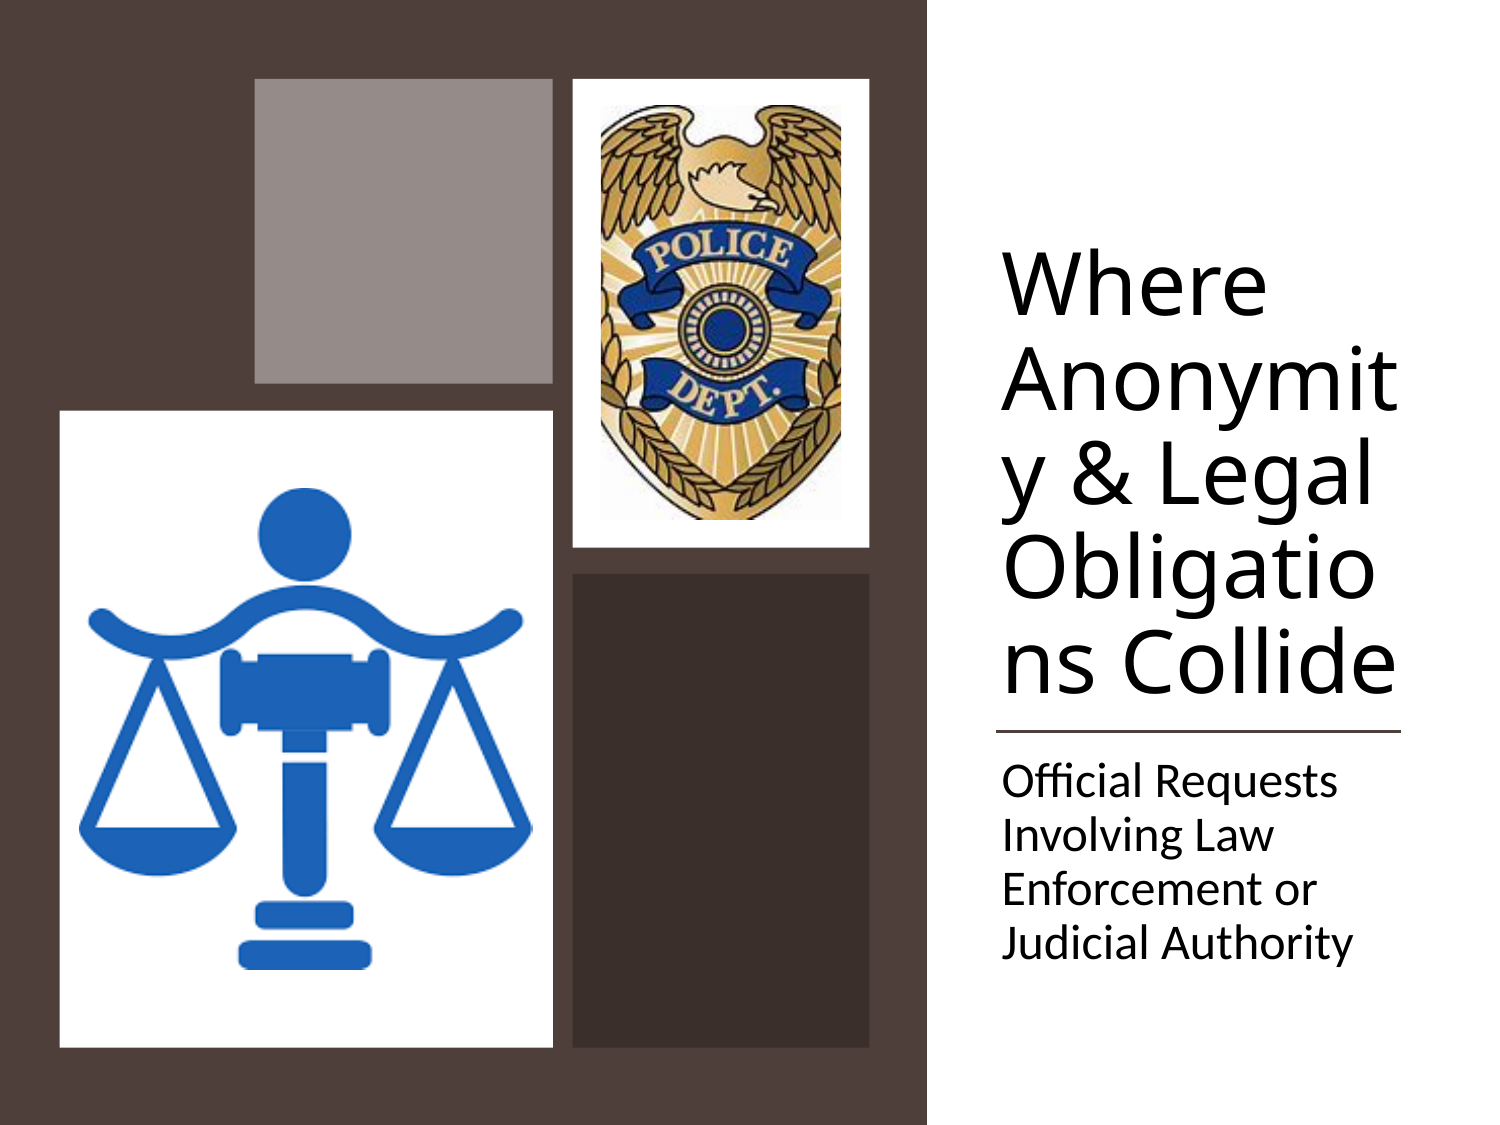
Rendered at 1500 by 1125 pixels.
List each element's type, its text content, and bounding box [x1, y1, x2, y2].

title Where Anonymity & Legal Obligations Collide [986, 78, 1443, 720]
text_box [254, 78, 554, 385]
picture [600, 105, 842, 520]
picture [79, 488, 533, 970]
text_box [59, 410, 554, 1049]
text_box [572, 573, 870, 1049]
text_box [572, 78, 870, 549]
list Official Requests Involving Law Enforcement or Judicial Authority [986, 746, 1443, 1050]
text_box [0, 0, 928, 1125]
